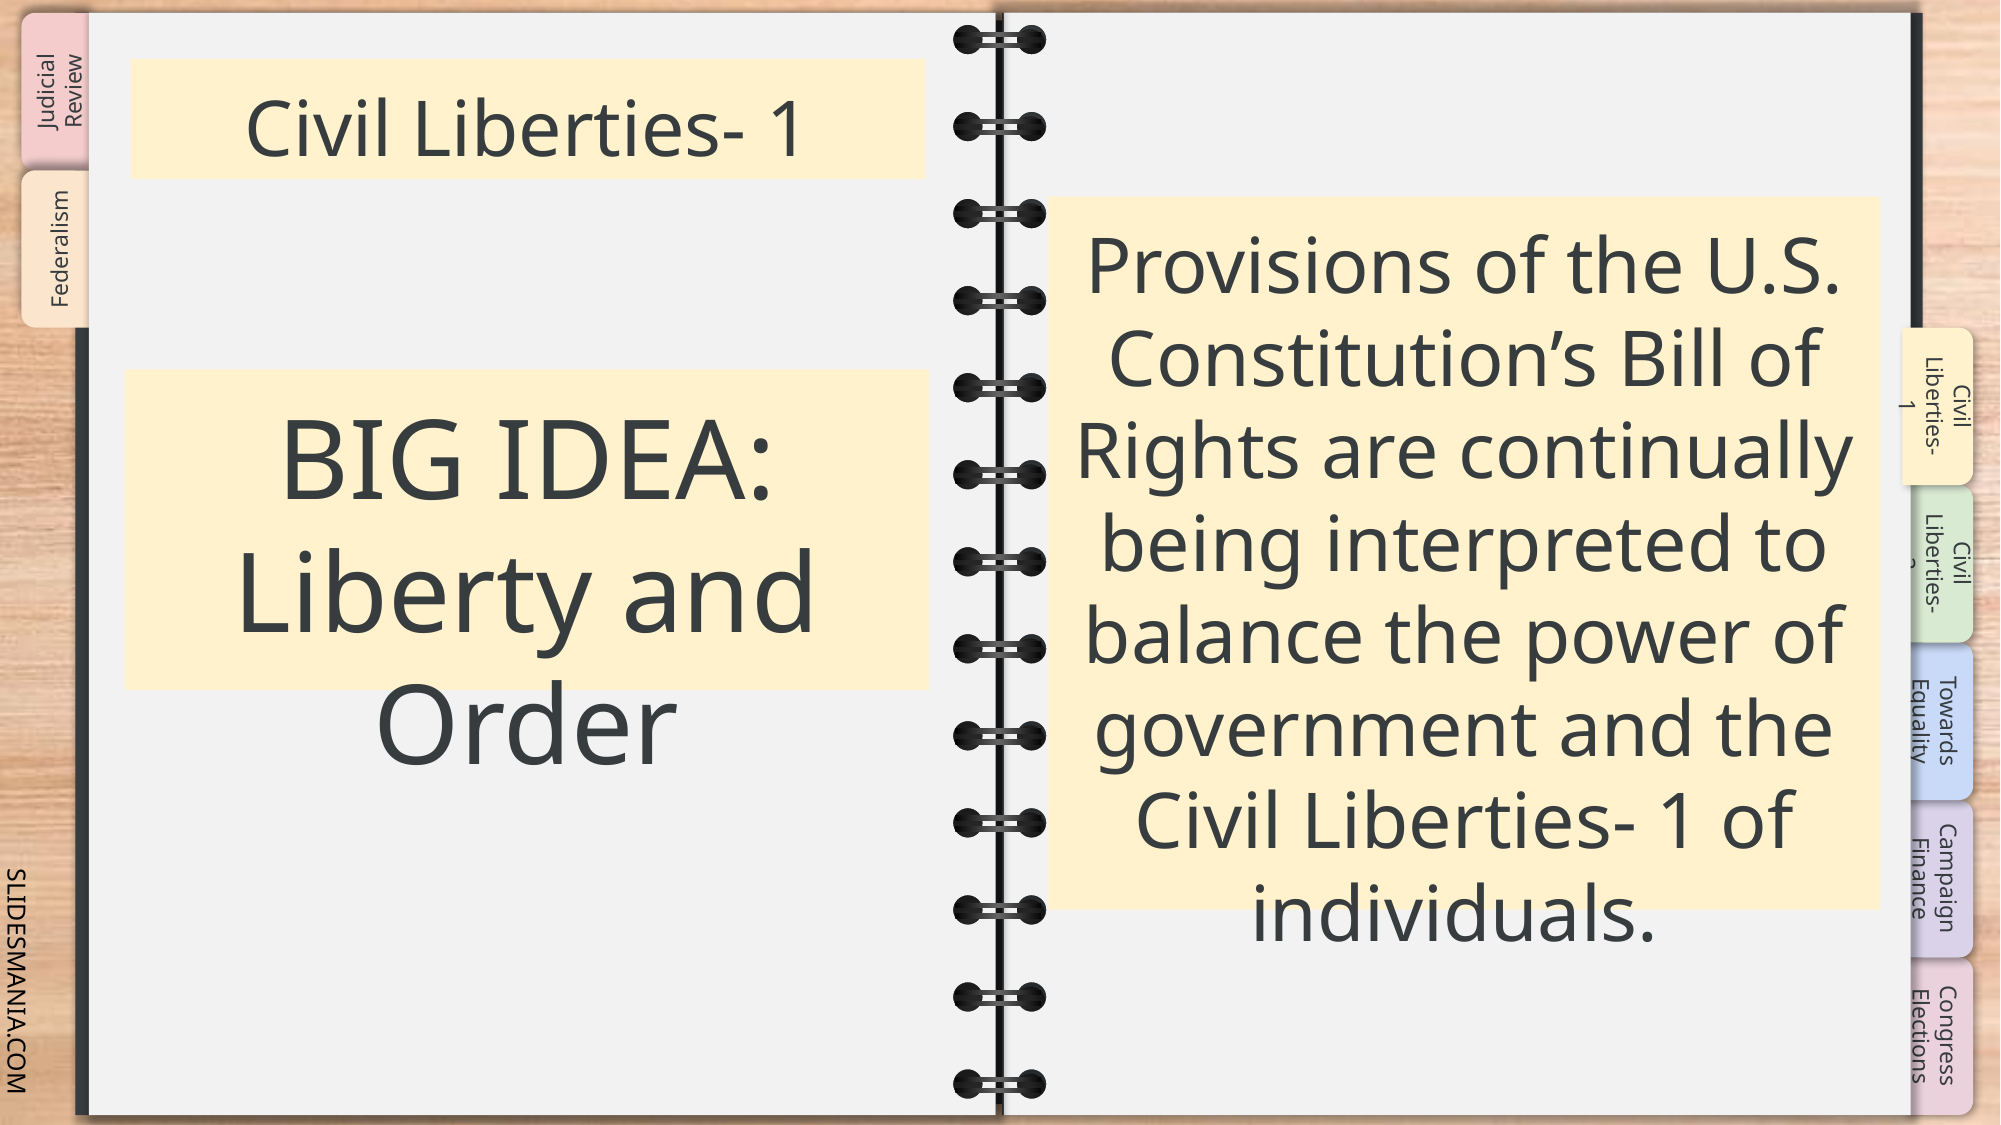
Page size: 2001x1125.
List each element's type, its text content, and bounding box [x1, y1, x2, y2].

text_box [1907, 326, 1979, 483]
text_box [1907, 956, 1979, 1114]
picture [0, 0, 2001, 1125]
text_box [1907, 798, 1979, 956]
text_box [1907, 483, 1979, 641]
text_box [20, 11, 92, 169]
text_box [20, 174, 92, 326]
text_box [1907, 641, 1979, 798]
text_box Civil Liberties- 1 [130, 58, 926, 179]
